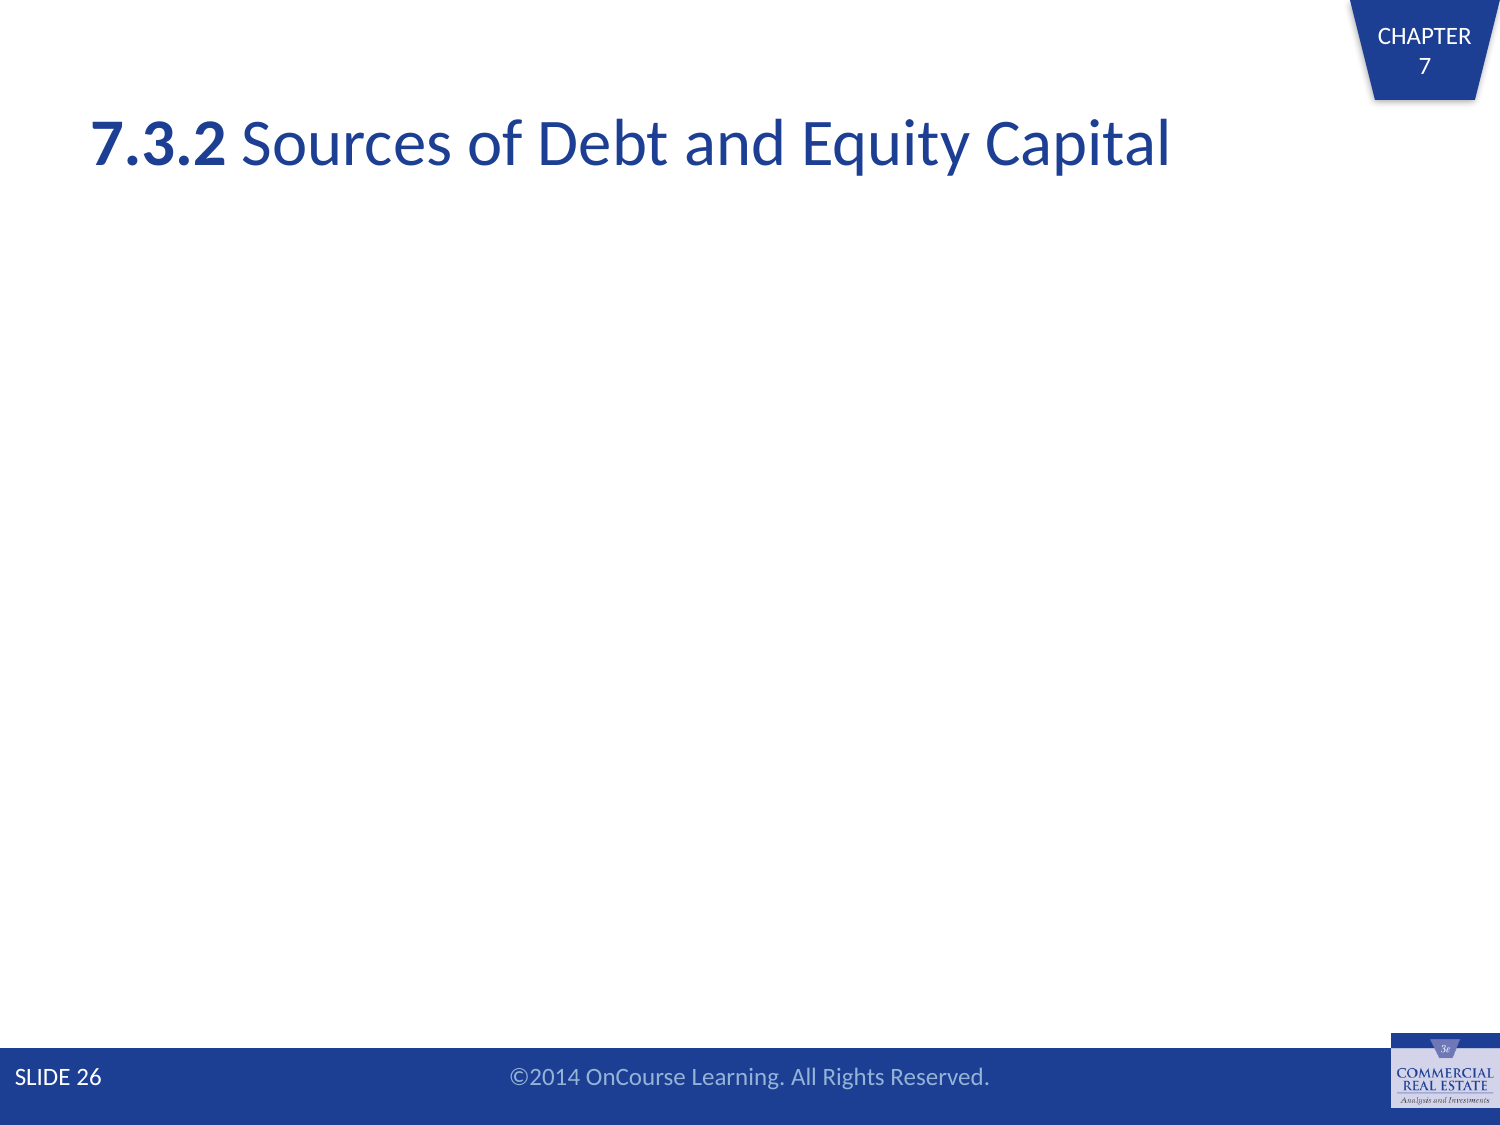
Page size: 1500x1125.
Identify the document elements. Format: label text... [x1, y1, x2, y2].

slide_number SLIDE 26 [0, 1052, 350, 1113]
picture [1391, 1033, 1500, 1108]
title 7.3.2 Sources of Debt and Equity Capital [75, 45, 1375, 233]
